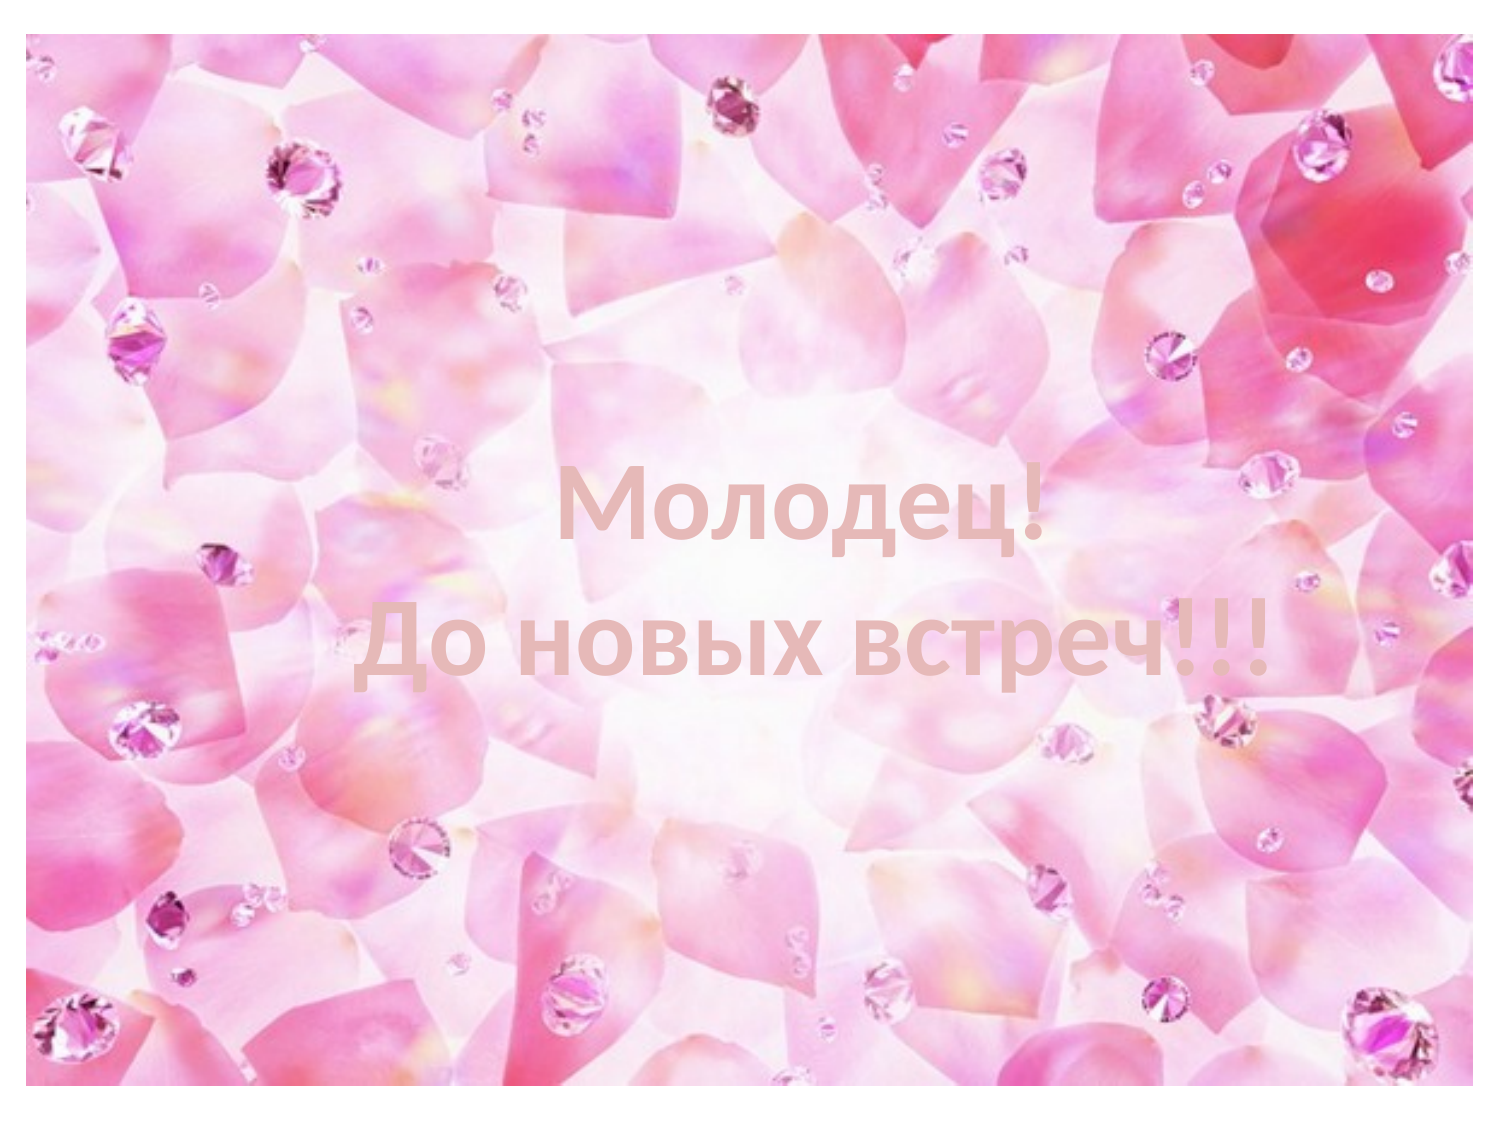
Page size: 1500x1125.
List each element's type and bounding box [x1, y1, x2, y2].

list [26, 34, 1473, 1086]
